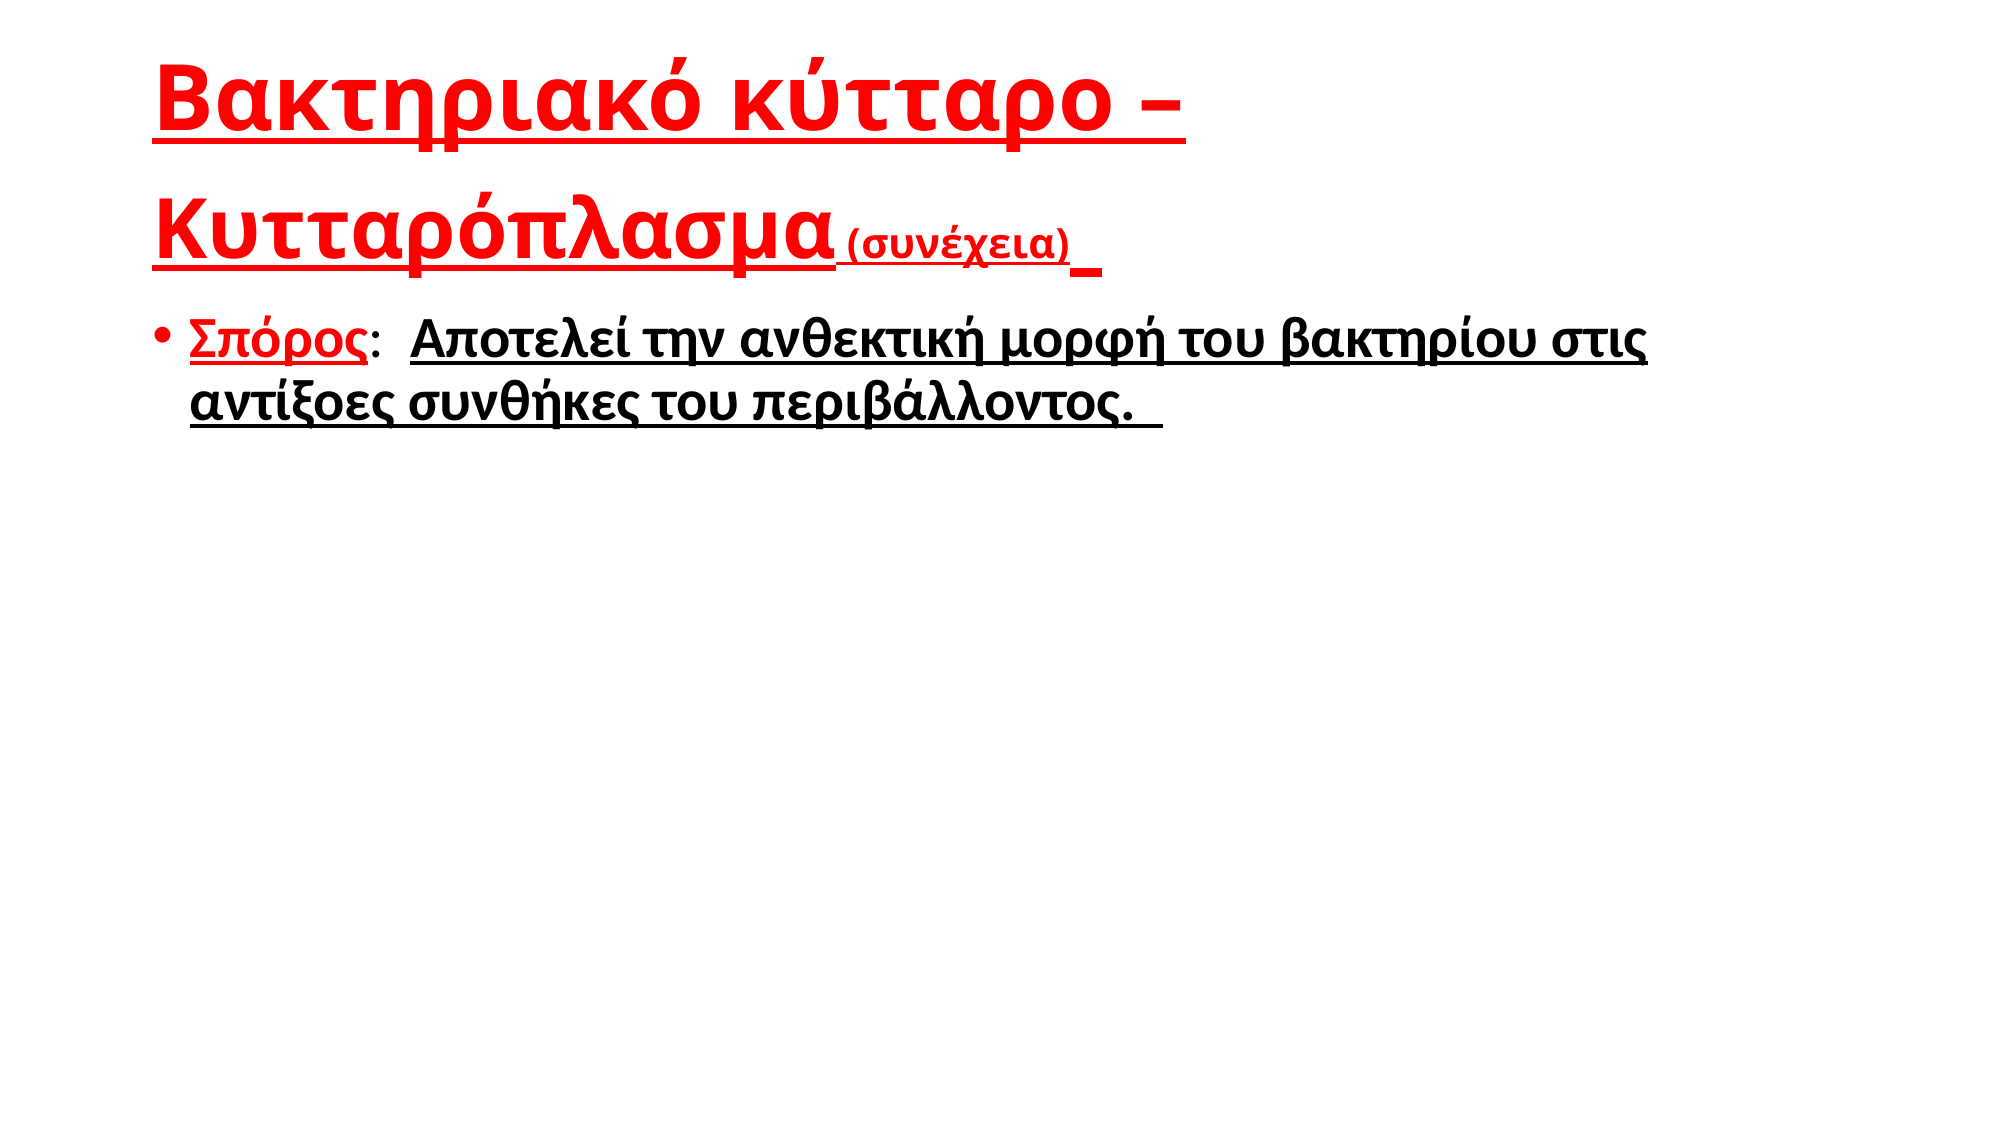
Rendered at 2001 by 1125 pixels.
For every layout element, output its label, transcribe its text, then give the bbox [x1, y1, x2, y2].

list Σπόρος: Αποτελεί την ανθεκτική μορφή του βακτηρίου στις αντίξοες συνθήκες του περιβάλλοντος. [137, 299, 1863, 1014]
title Βακτηριακό κύτταρο – Κυτταρόπλασμα (συνέχεια) [137, 59, 1863, 278]
